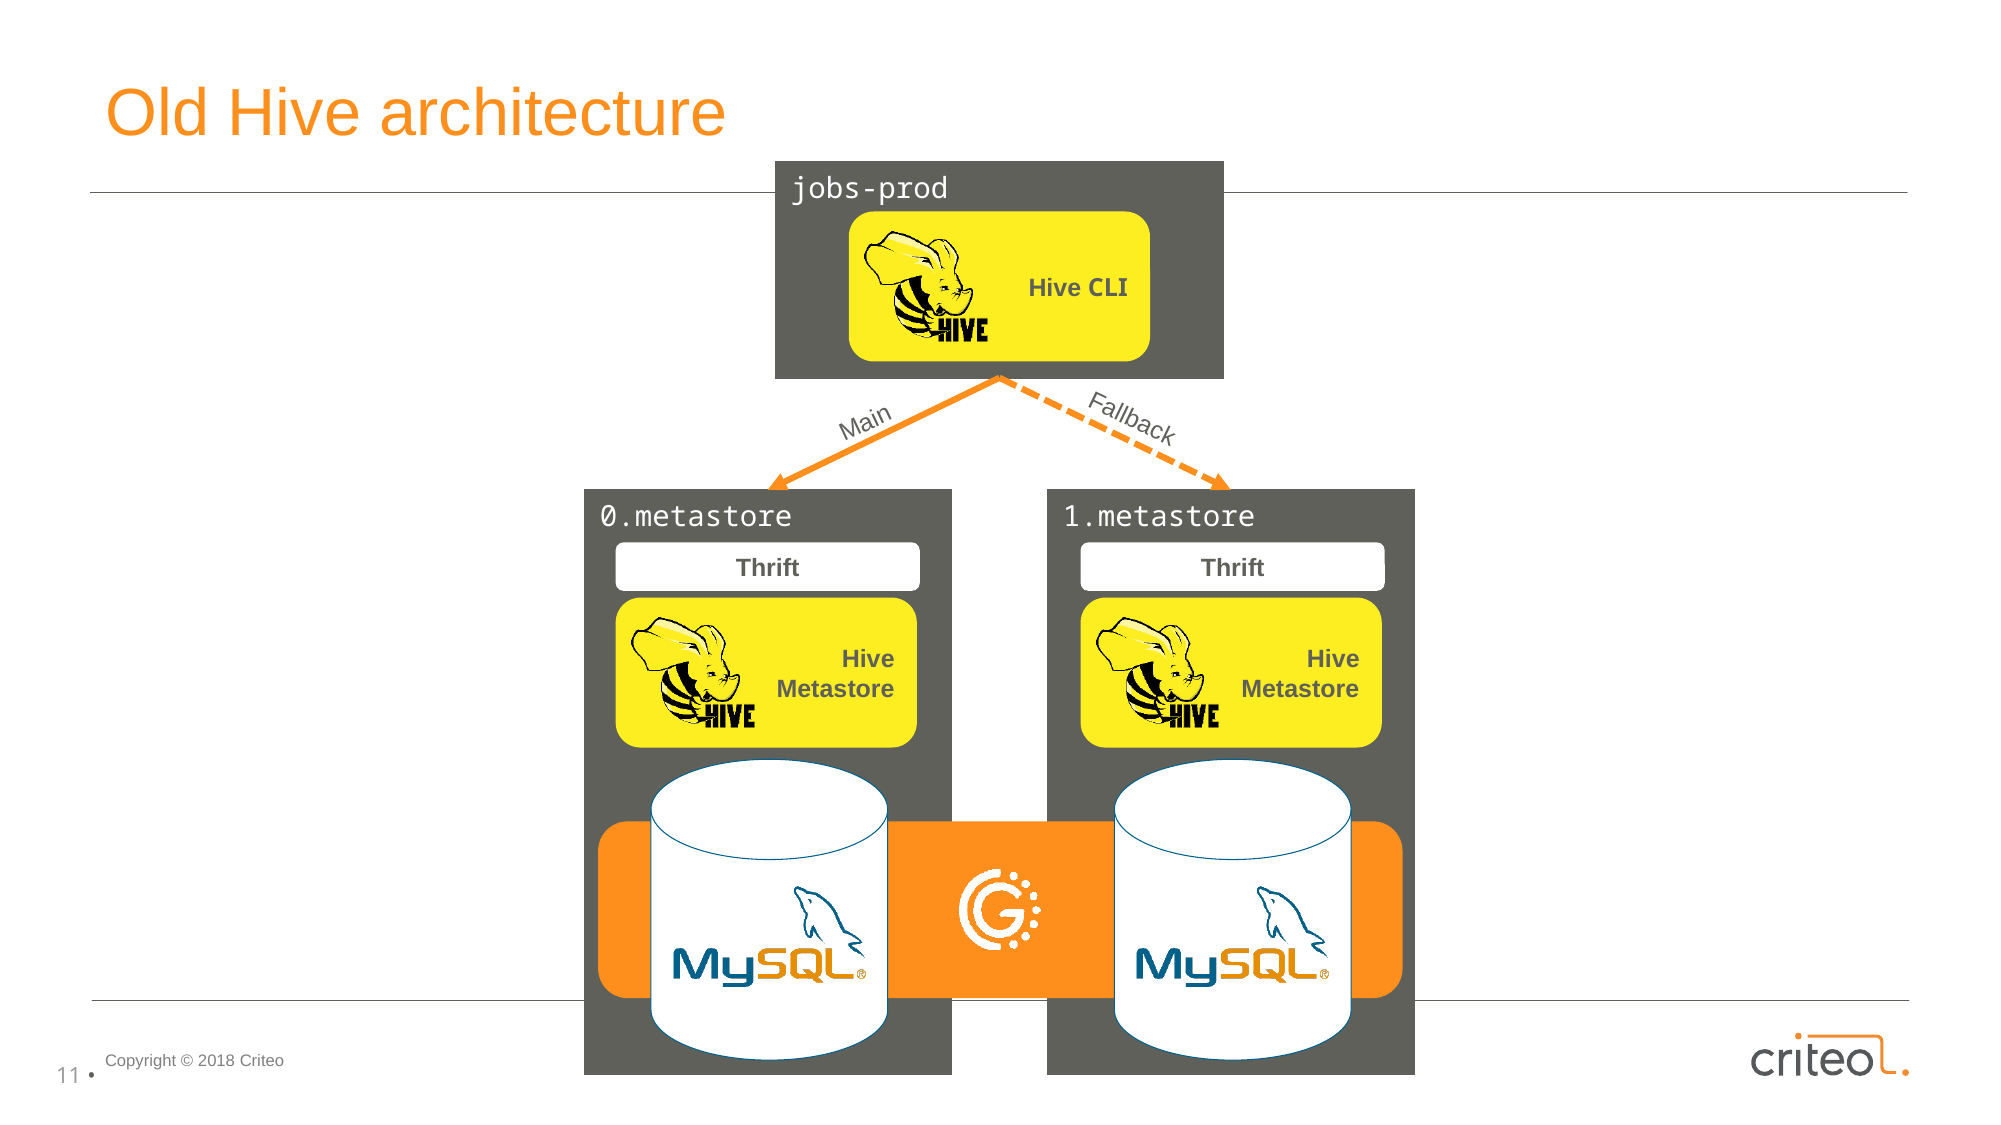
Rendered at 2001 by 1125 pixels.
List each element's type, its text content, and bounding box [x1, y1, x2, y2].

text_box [615, 597, 917, 748]
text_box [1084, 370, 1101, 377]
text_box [1080, 542, 1385, 748]
text_box 0.metastore [584, 489, 952, 1075]
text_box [848, 211, 1151, 362]
text_box 1.metastore [1047, 489, 1415, 1075]
text_box jobs-prod [775, 161, 1224, 377]
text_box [999, 377, 1231, 490]
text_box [598, 759, 1403, 1061]
text_box Old Hive architecture [90, 60, 1538, 156]
text_box Thrift [614, 541, 921, 592]
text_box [767, 377, 999, 490]
